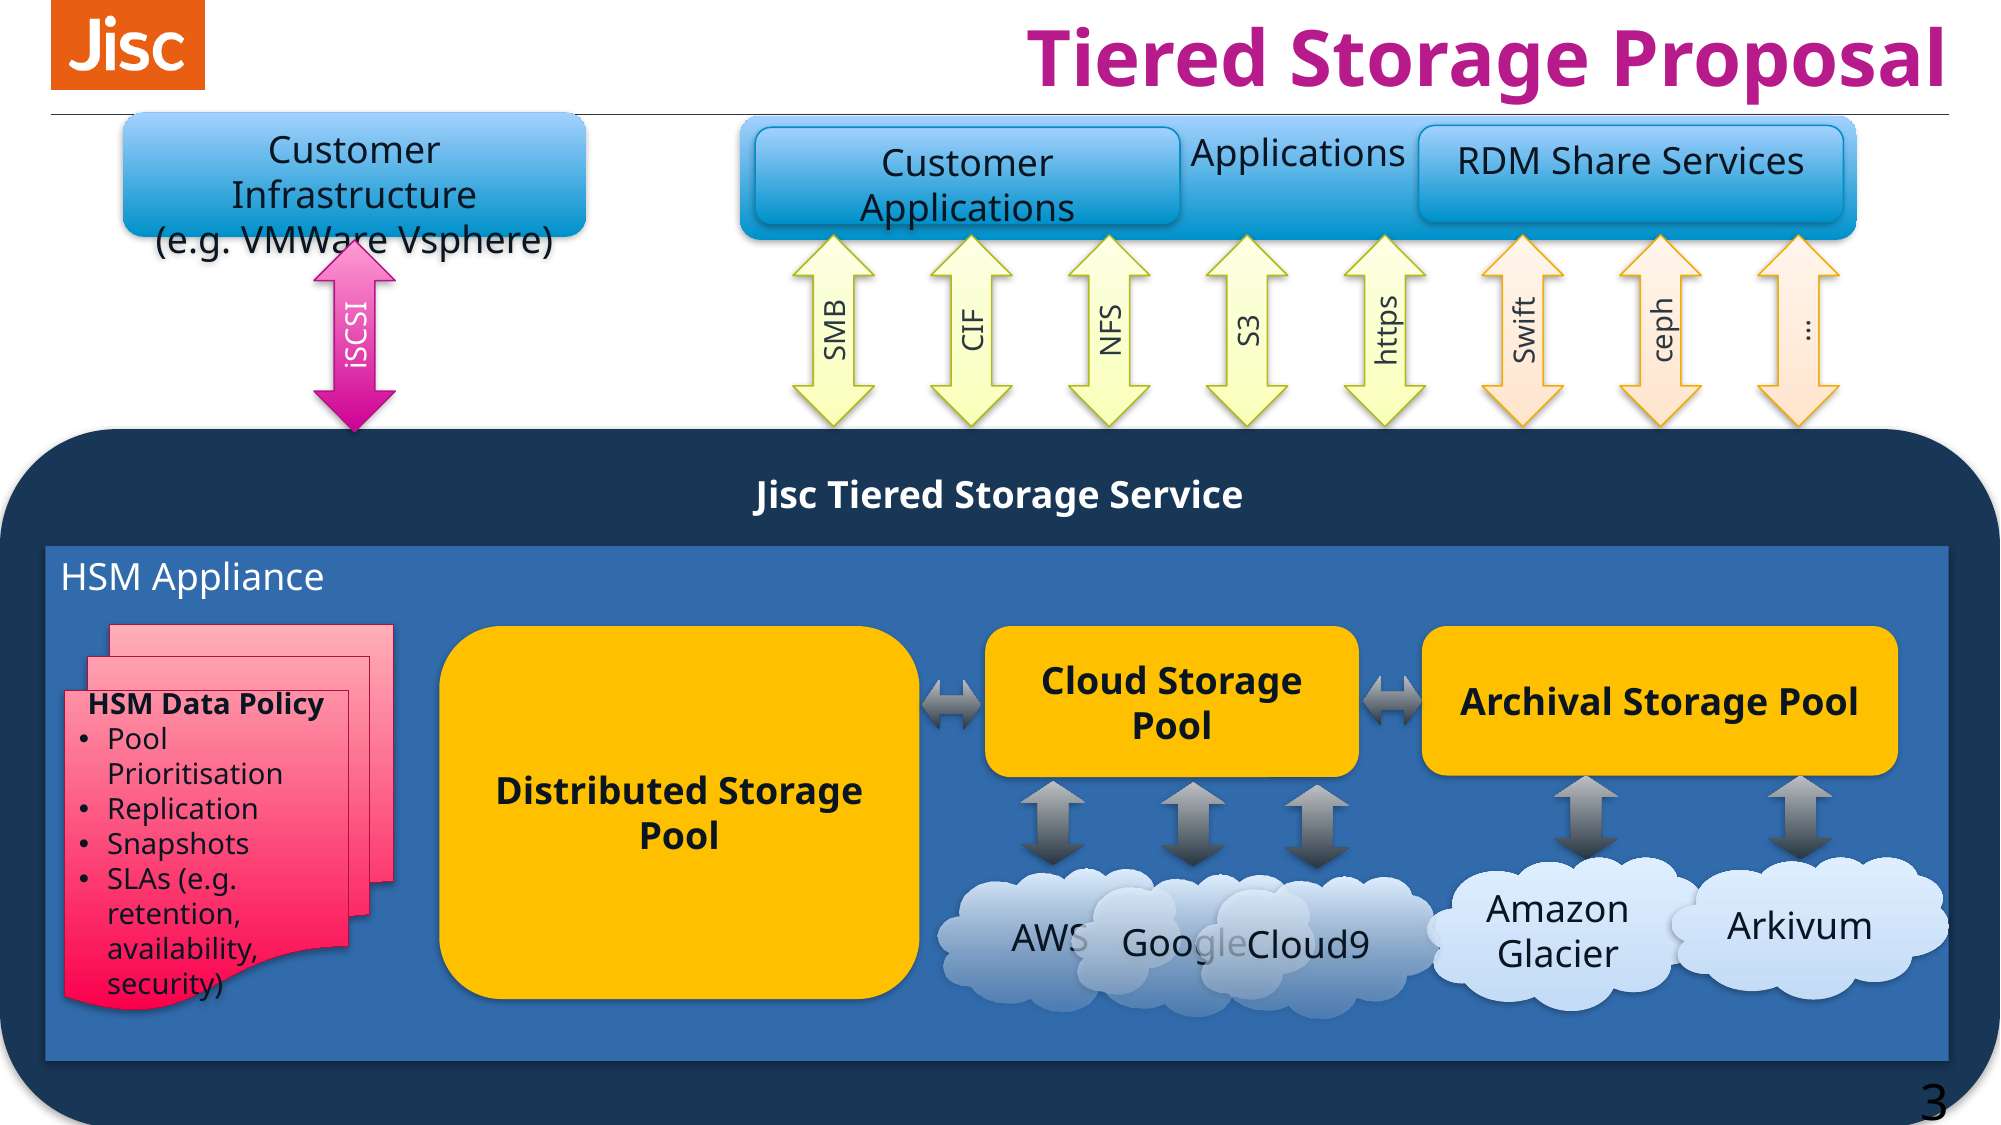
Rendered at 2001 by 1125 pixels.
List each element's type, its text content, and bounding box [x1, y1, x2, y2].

text_box [1021, 781, 1086, 866]
text_box Customer Applications [754, 126, 1181, 225]
text_box S3 [1205, 234, 1289, 428]
text_box [1285, 784, 1350, 869]
text_box CIF [930, 234, 1013, 428]
text_box AWS [937, 868, 1153, 1012]
text_box [921, 679, 981, 730]
text_box Customer Infrastructure (e.g. VMWare Vsphere) [123, 112, 586, 237]
title Tiered Storage Proposal [307, 0, 1949, 103]
text_box NFS [1067, 234, 1151, 428]
text_box iSCSI [313, 239, 396, 433]
text_box Distributed Storage Pool [439, 626, 920, 1000]
text_box Cloud9 [1195, 876, 1439, 1019]
text_box https [1343, 234, 1427, 428]
text_box Jisc Tiered Storage Service [0, 429, 2000, 1125]
text_box SMB [792, 234, 875, 428]
text_box HSM Appliance [45, 545, 1949, 1061]
text_box Cloud Storage Pool [985, 626, 1359, 778]
text_box Google [1071, 874, 1283, 1017]
text_box Archival Storage Pool [1421, 626, 1899, 776]
text_box [1768, 775, 1833, 860]
text_box [1553, 775, 1618, 858]
text_box [1161, 782, 1226, 867]
text_box Applications [740, 115, 1857, 240]
text_box … [1757, 234, 1840, 428]
text_box Amazon Glacier [1435, 857, 1696, 1012]
text_box [1363, 675, 1422, 726]
slide_number 3 [1791, 1070, 1949, 1111]
text_box ceph [1619, 234, 1703, 428]
text_box Arkivum [1671, 857, 1949, 1000]
text_box Swift [1481, 234, 1565, 428]
text_box RDM Share Services [1417, 124, 1845, 223]
text_box HSM Data Policy Pool Prioritisation Replication Snapshots SLAs (e.g. retention, availability, security) [64, 624, 394, 1010]
picture [51, 0, 205, 90]
